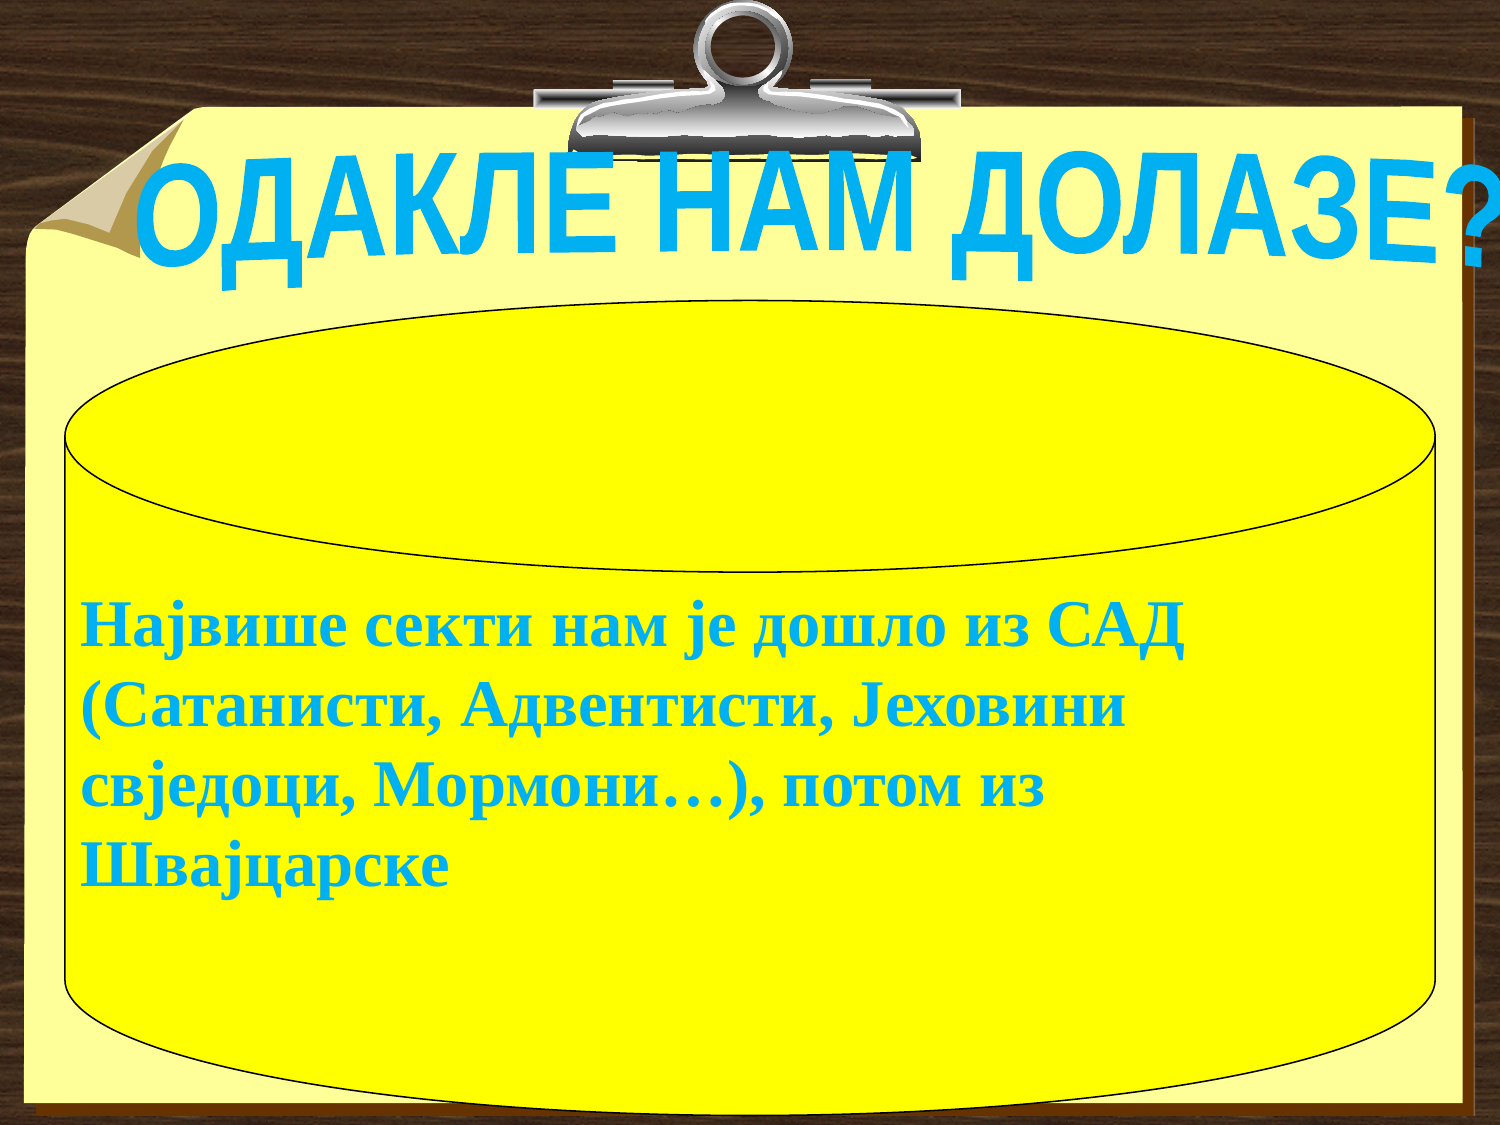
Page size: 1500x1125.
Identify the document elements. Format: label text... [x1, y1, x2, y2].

picture [754, 0, 1500, 178]
picture [710, 15, 775, 78]
text_box Највише секти нам је дошло из САД (Сатанисти, Адвентисти, Јеховини свједоци, Мормони…), потом из Швајцарске [64, 300, 1436, 1116]
picture [1476, 182, 1488, 212]
picture [0, 0, 1500, 1125]
